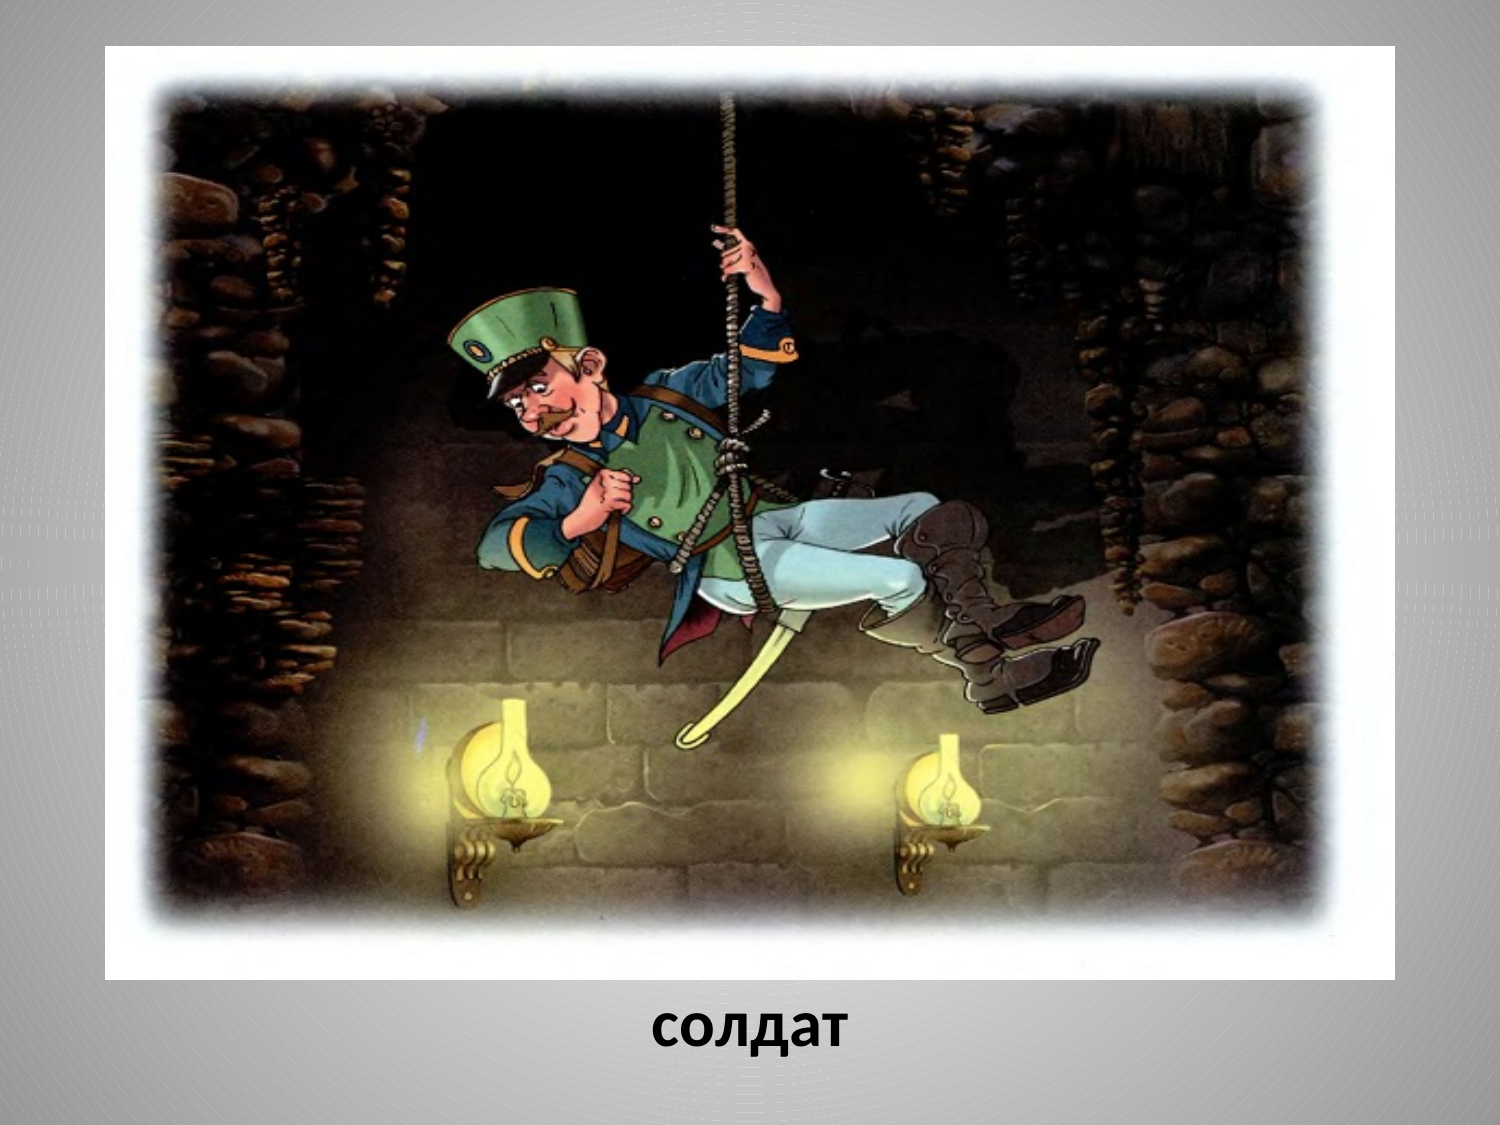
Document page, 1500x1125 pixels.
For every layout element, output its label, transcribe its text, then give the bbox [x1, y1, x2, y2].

picture [105, 46, 1395, 981]
text_box солдат [515, 989, 985, 1068]
